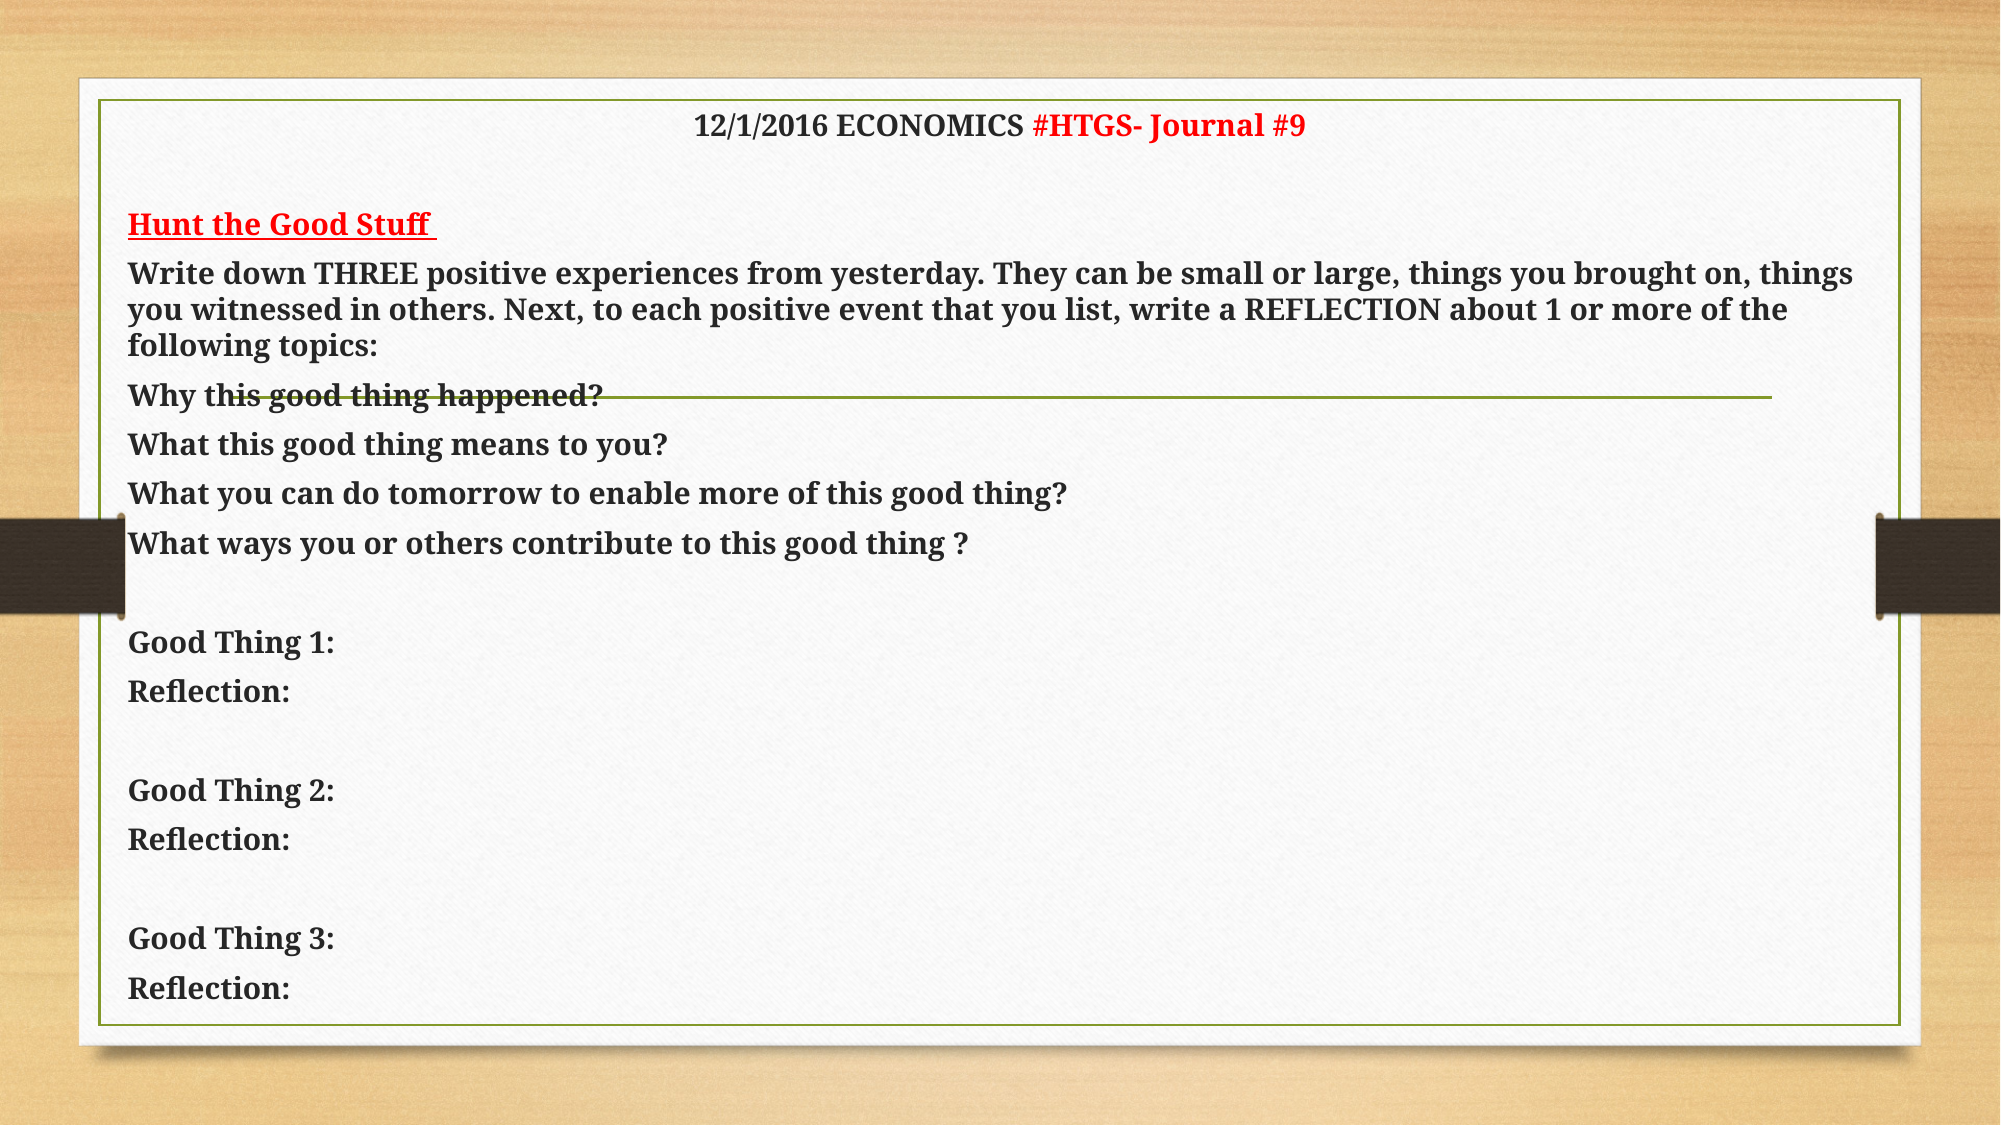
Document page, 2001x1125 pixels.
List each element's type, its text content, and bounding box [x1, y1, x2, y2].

picture [0, 0, 2001, 1125]
list 12/1/2016 ECONOMICS #HTGS- Journal #9 Hunt the Good Stuff Write down THREE positive experiences from yesterday. They can be small or large, things you brought on, things you witnessed in others. Next, to each positive event that you list, write a REFLECTION about 1 or more of the following topics: Why this good thing happened? What this good thing means to you? What you can do tomorrow to enable more of this good thing? What ways you or others contribute to this good thing ? Good Thing 1: Reflection: Good Thing 2: Reflection: Good Thing 3: Reflection: [112, 0, 1888, 1021]
